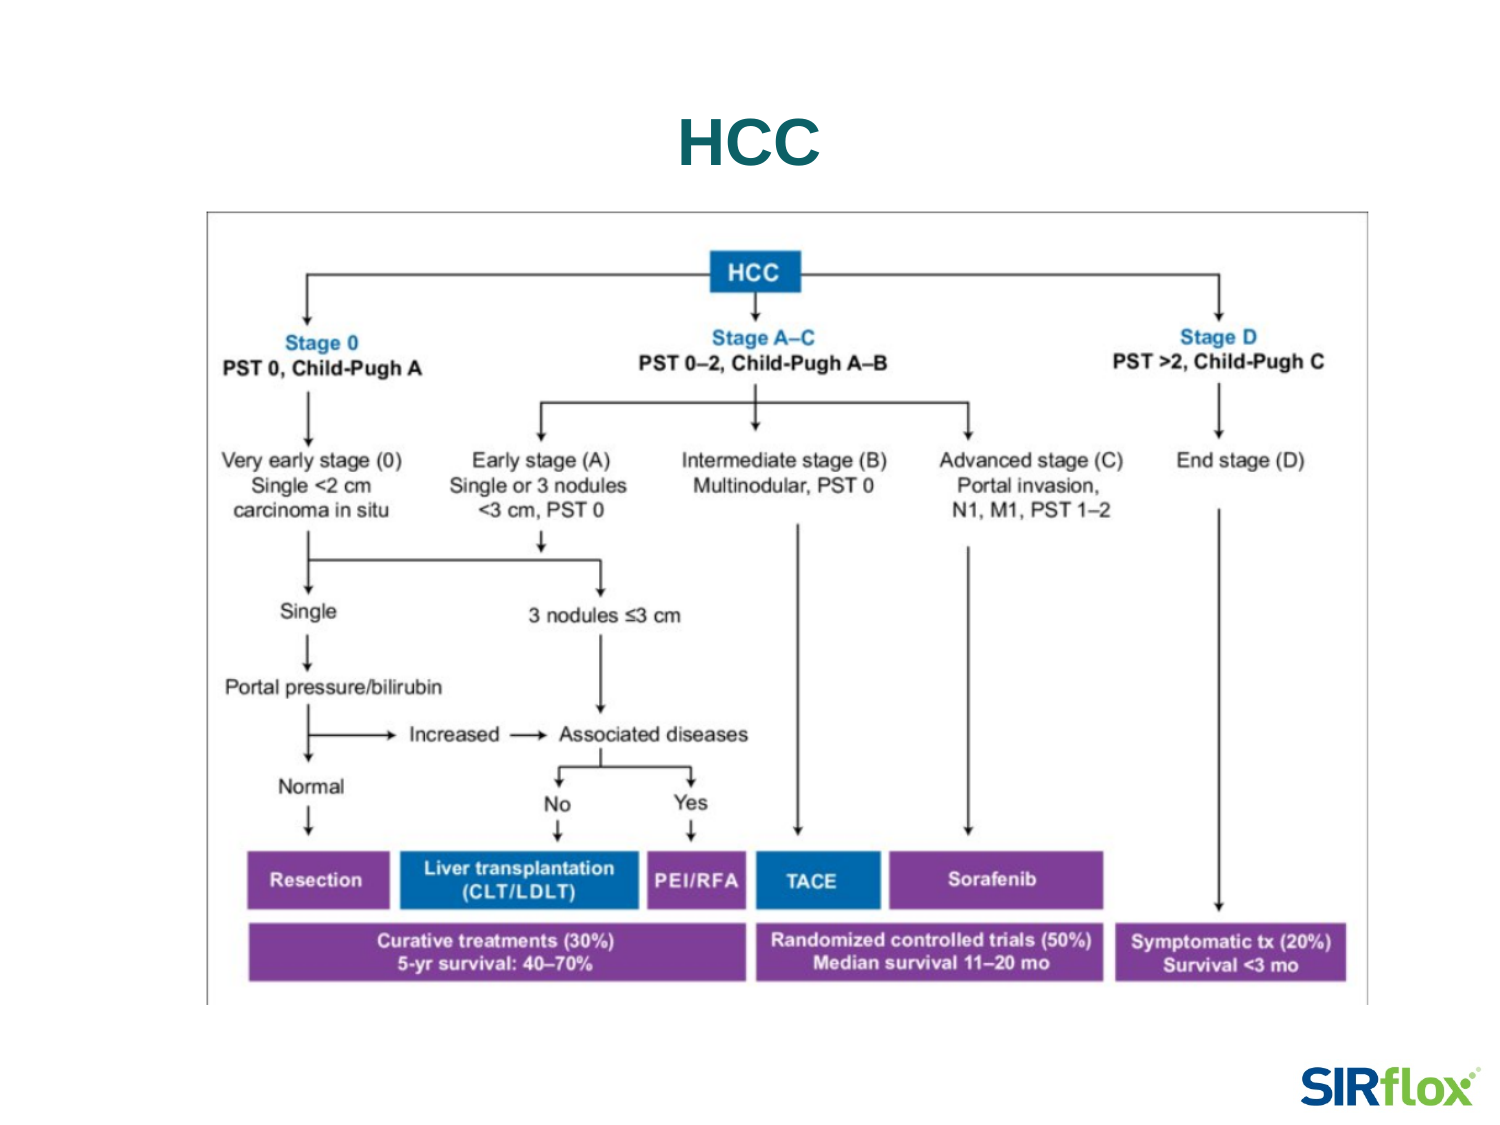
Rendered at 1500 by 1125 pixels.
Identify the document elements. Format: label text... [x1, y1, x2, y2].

title HCC [75, 45, 1425, 233]
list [203, 207, 1377, 1006]
picture [1293, 1059, 1488, 1113]
